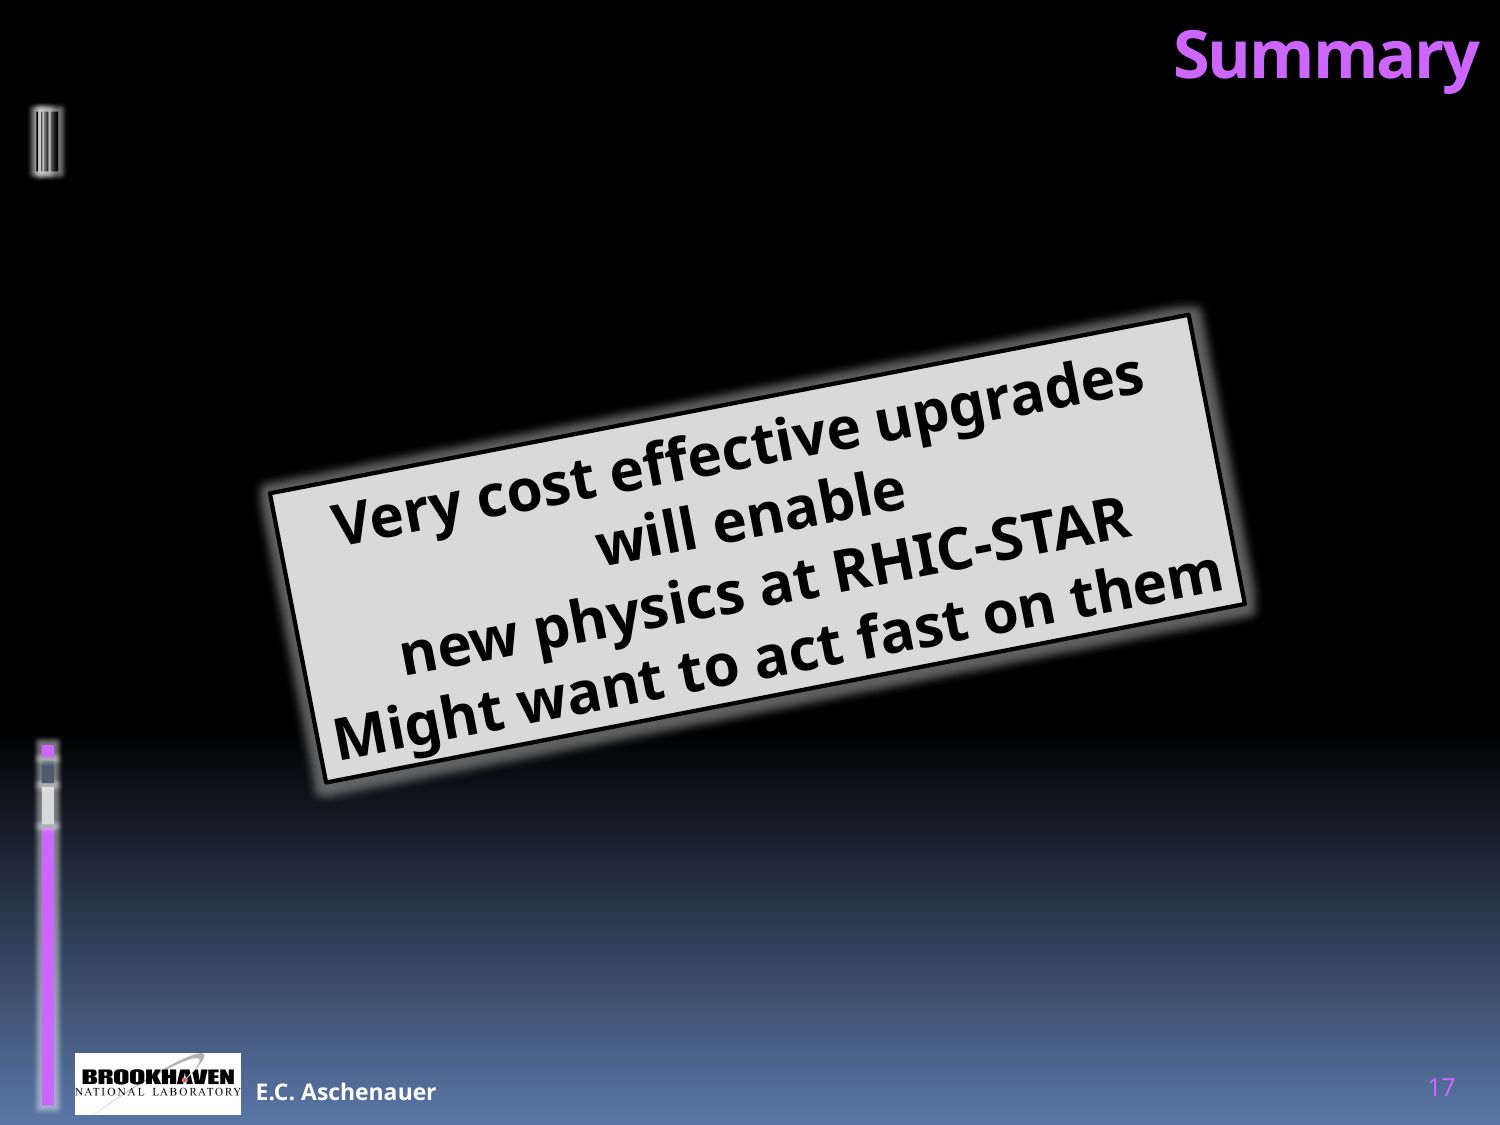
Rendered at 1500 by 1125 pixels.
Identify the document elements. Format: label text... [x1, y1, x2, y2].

picture [75, 1053, 241, 1115]
title Summary [220, 4, 1496, 105]
text_box Very cost effective upgrades will enable new physics at RHIC-STAR Might want to act fast on them [269, 314, 1245, 783]
slide_number E.C. Aschenauer [240, 1052, 552, 1113]
slide_number 17 [1412, 1052, 1488, 1113]
